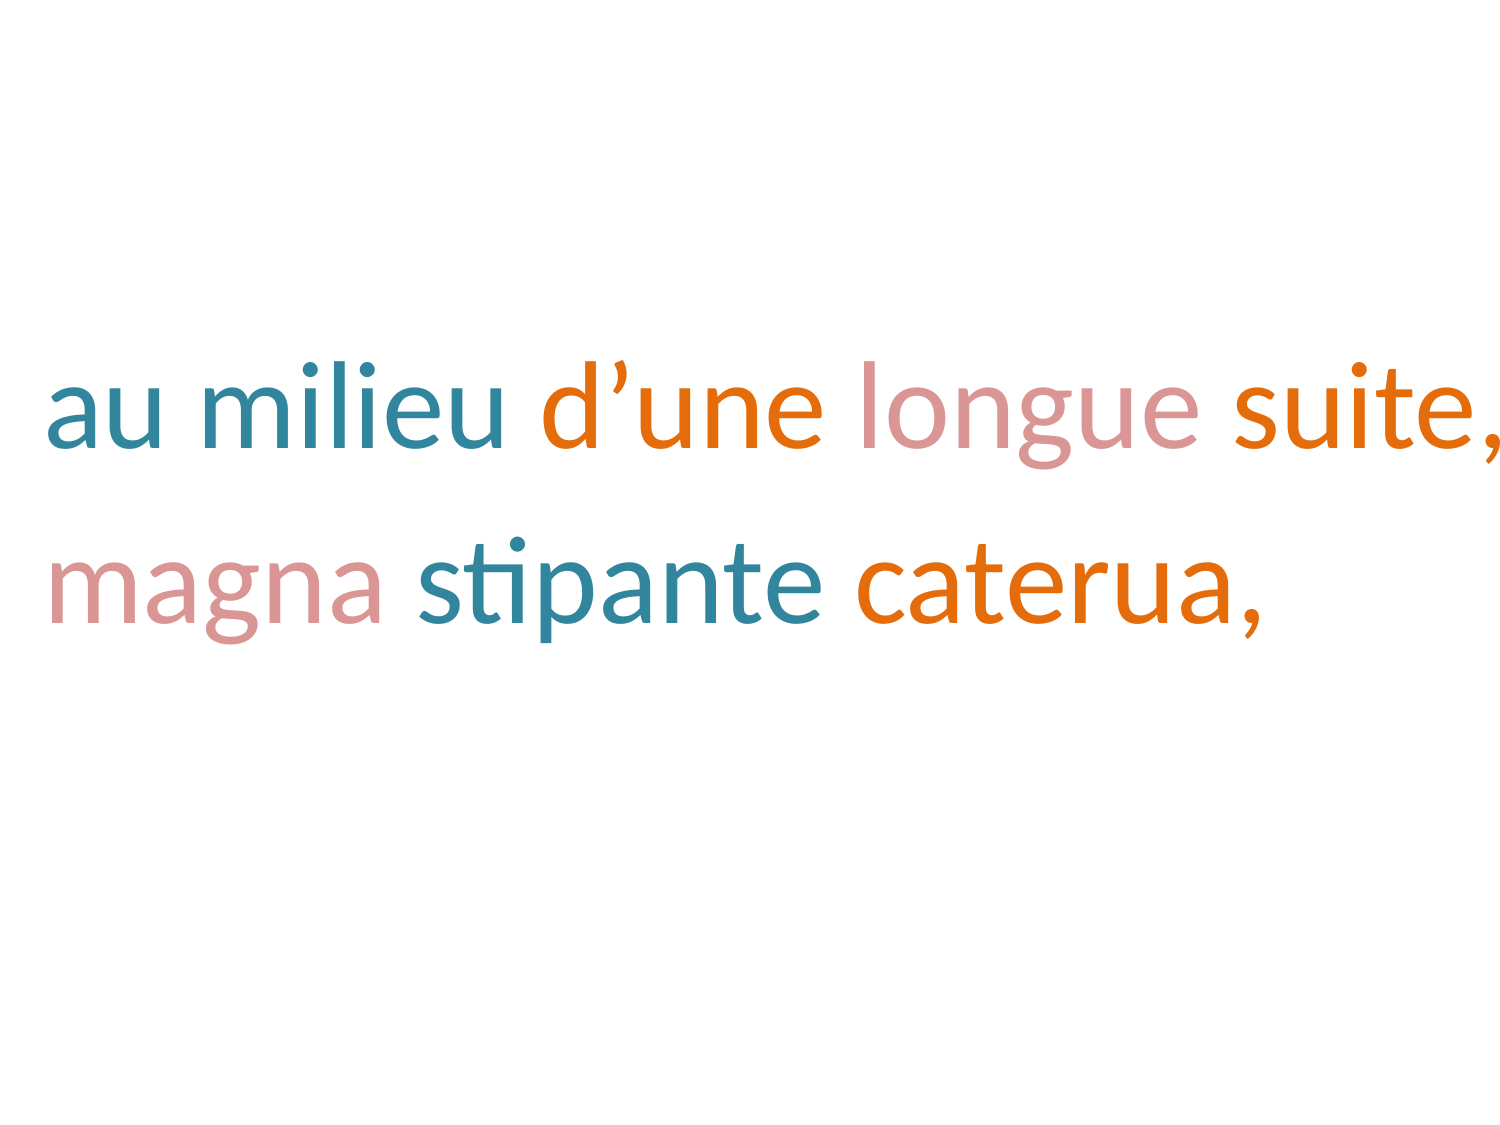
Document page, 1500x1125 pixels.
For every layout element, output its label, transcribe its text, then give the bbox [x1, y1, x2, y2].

list au milieu d’une longue suite, magna stipante caterua, [0, 316, 1500, 1059]
